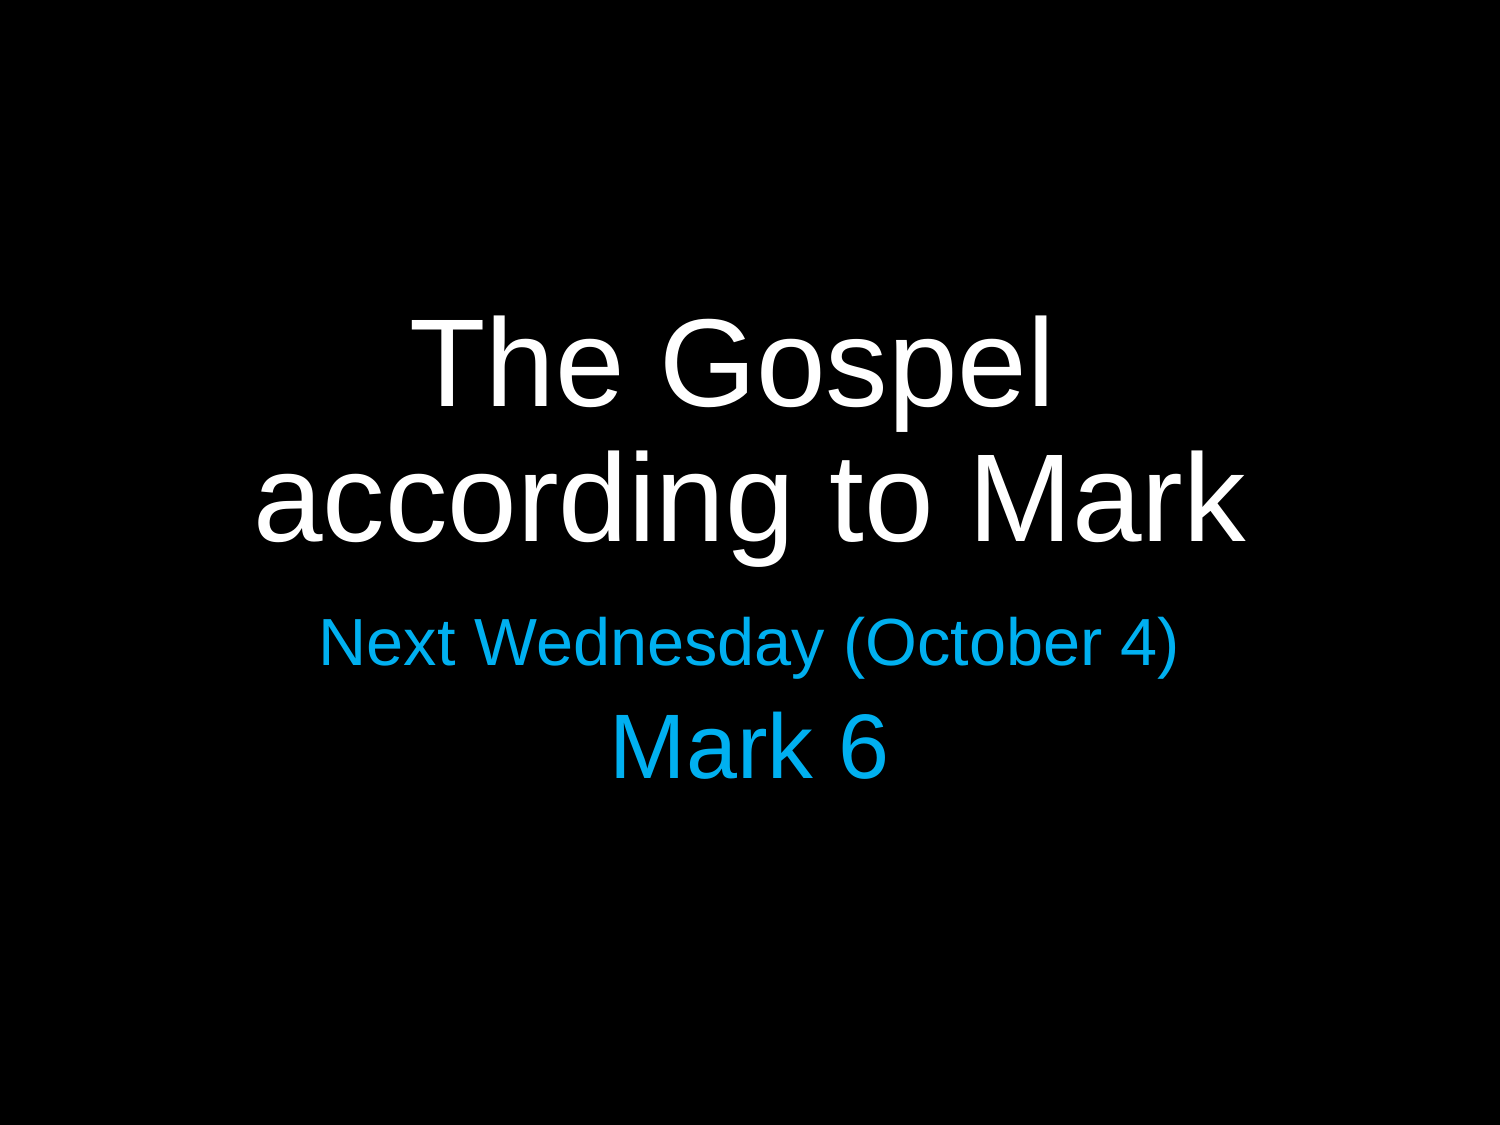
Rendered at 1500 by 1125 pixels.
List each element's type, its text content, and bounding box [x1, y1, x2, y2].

subtitle Next Wednesday (October 4) Mark 6 [187, 590, 1313, 863]
title The Gospel according to Mark [112, 184, 1388, 576]
